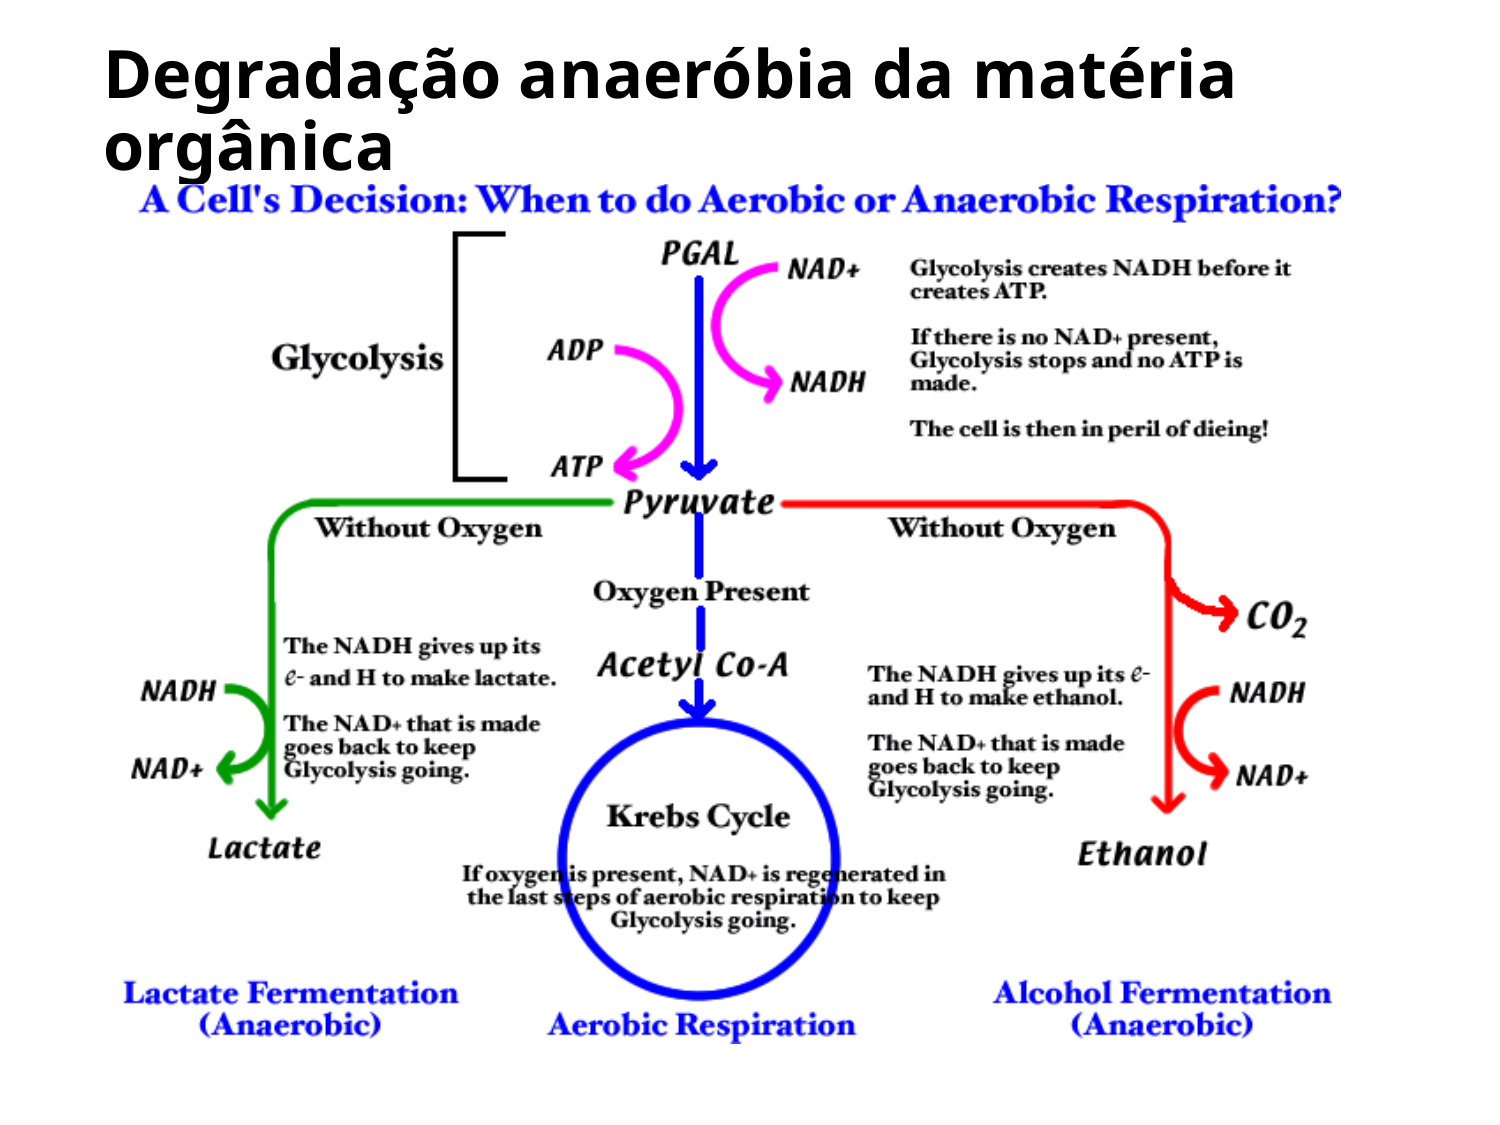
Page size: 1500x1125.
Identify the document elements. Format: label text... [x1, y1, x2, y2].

title Degradação anaeróbia da matéria orgânica [88, 19, 1439, 207]
picture [123, 184, 1341, 1044]
